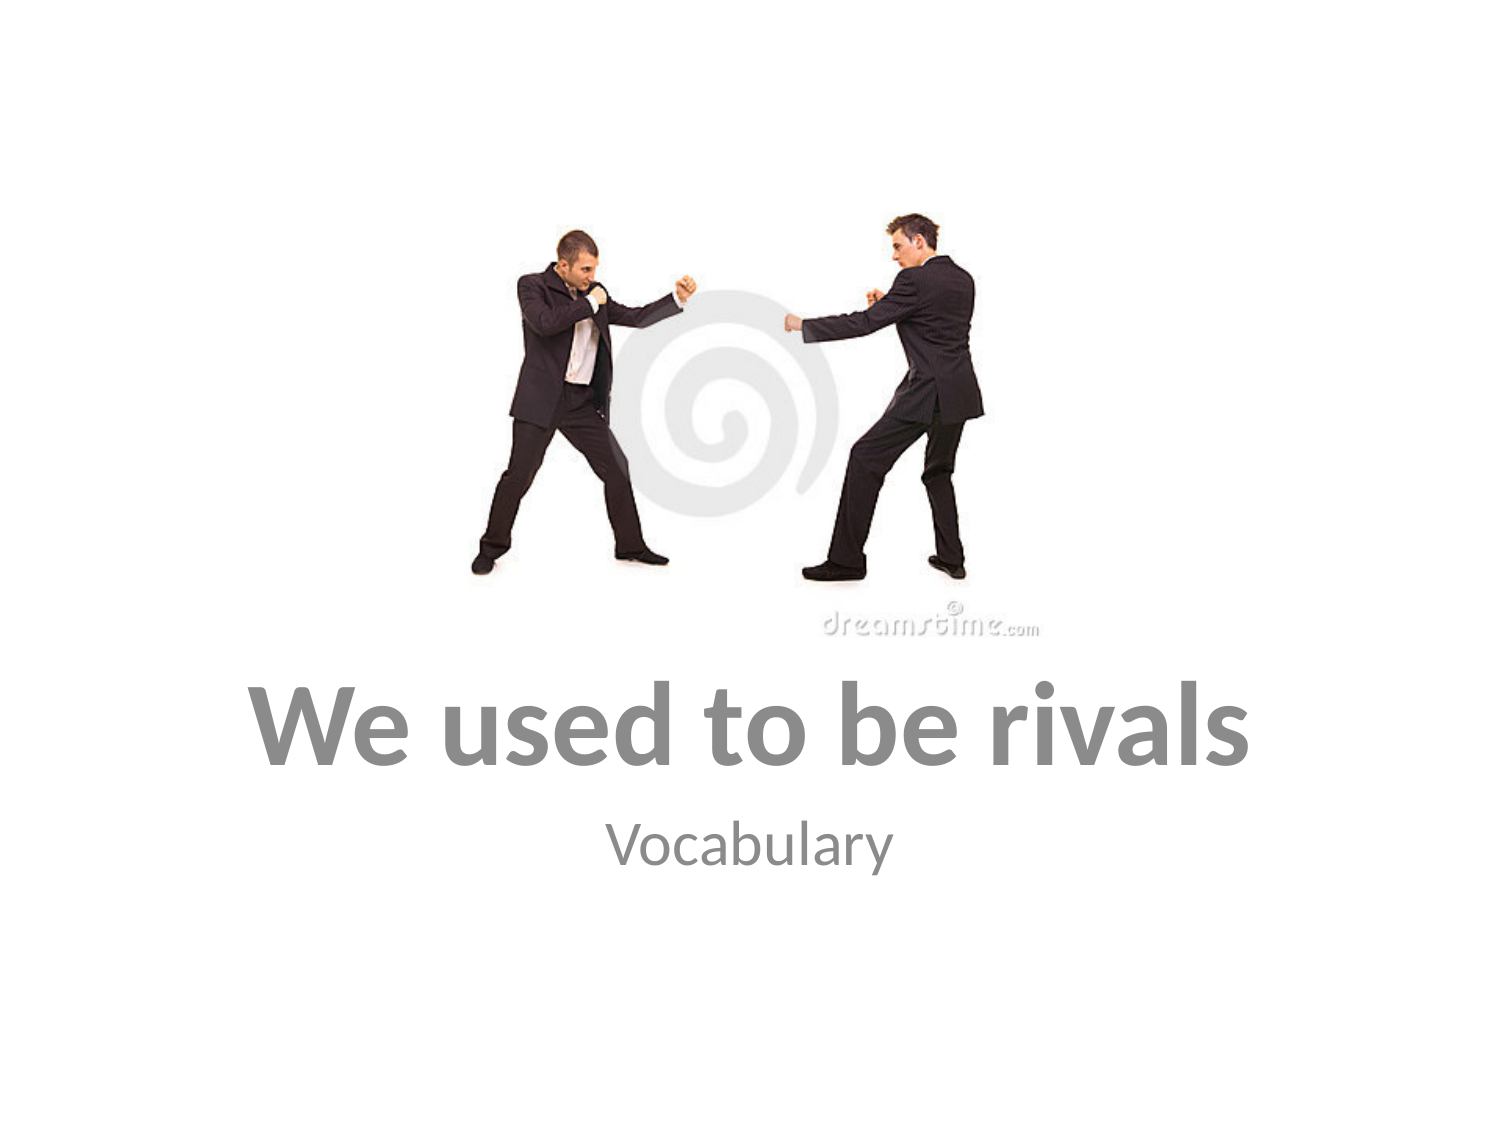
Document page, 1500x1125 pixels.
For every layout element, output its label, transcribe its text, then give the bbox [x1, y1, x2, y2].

picture [418, 136, 1045, 644]
subtitle We used to be rivals Vocabulary [225, 637, 1275, 925]
